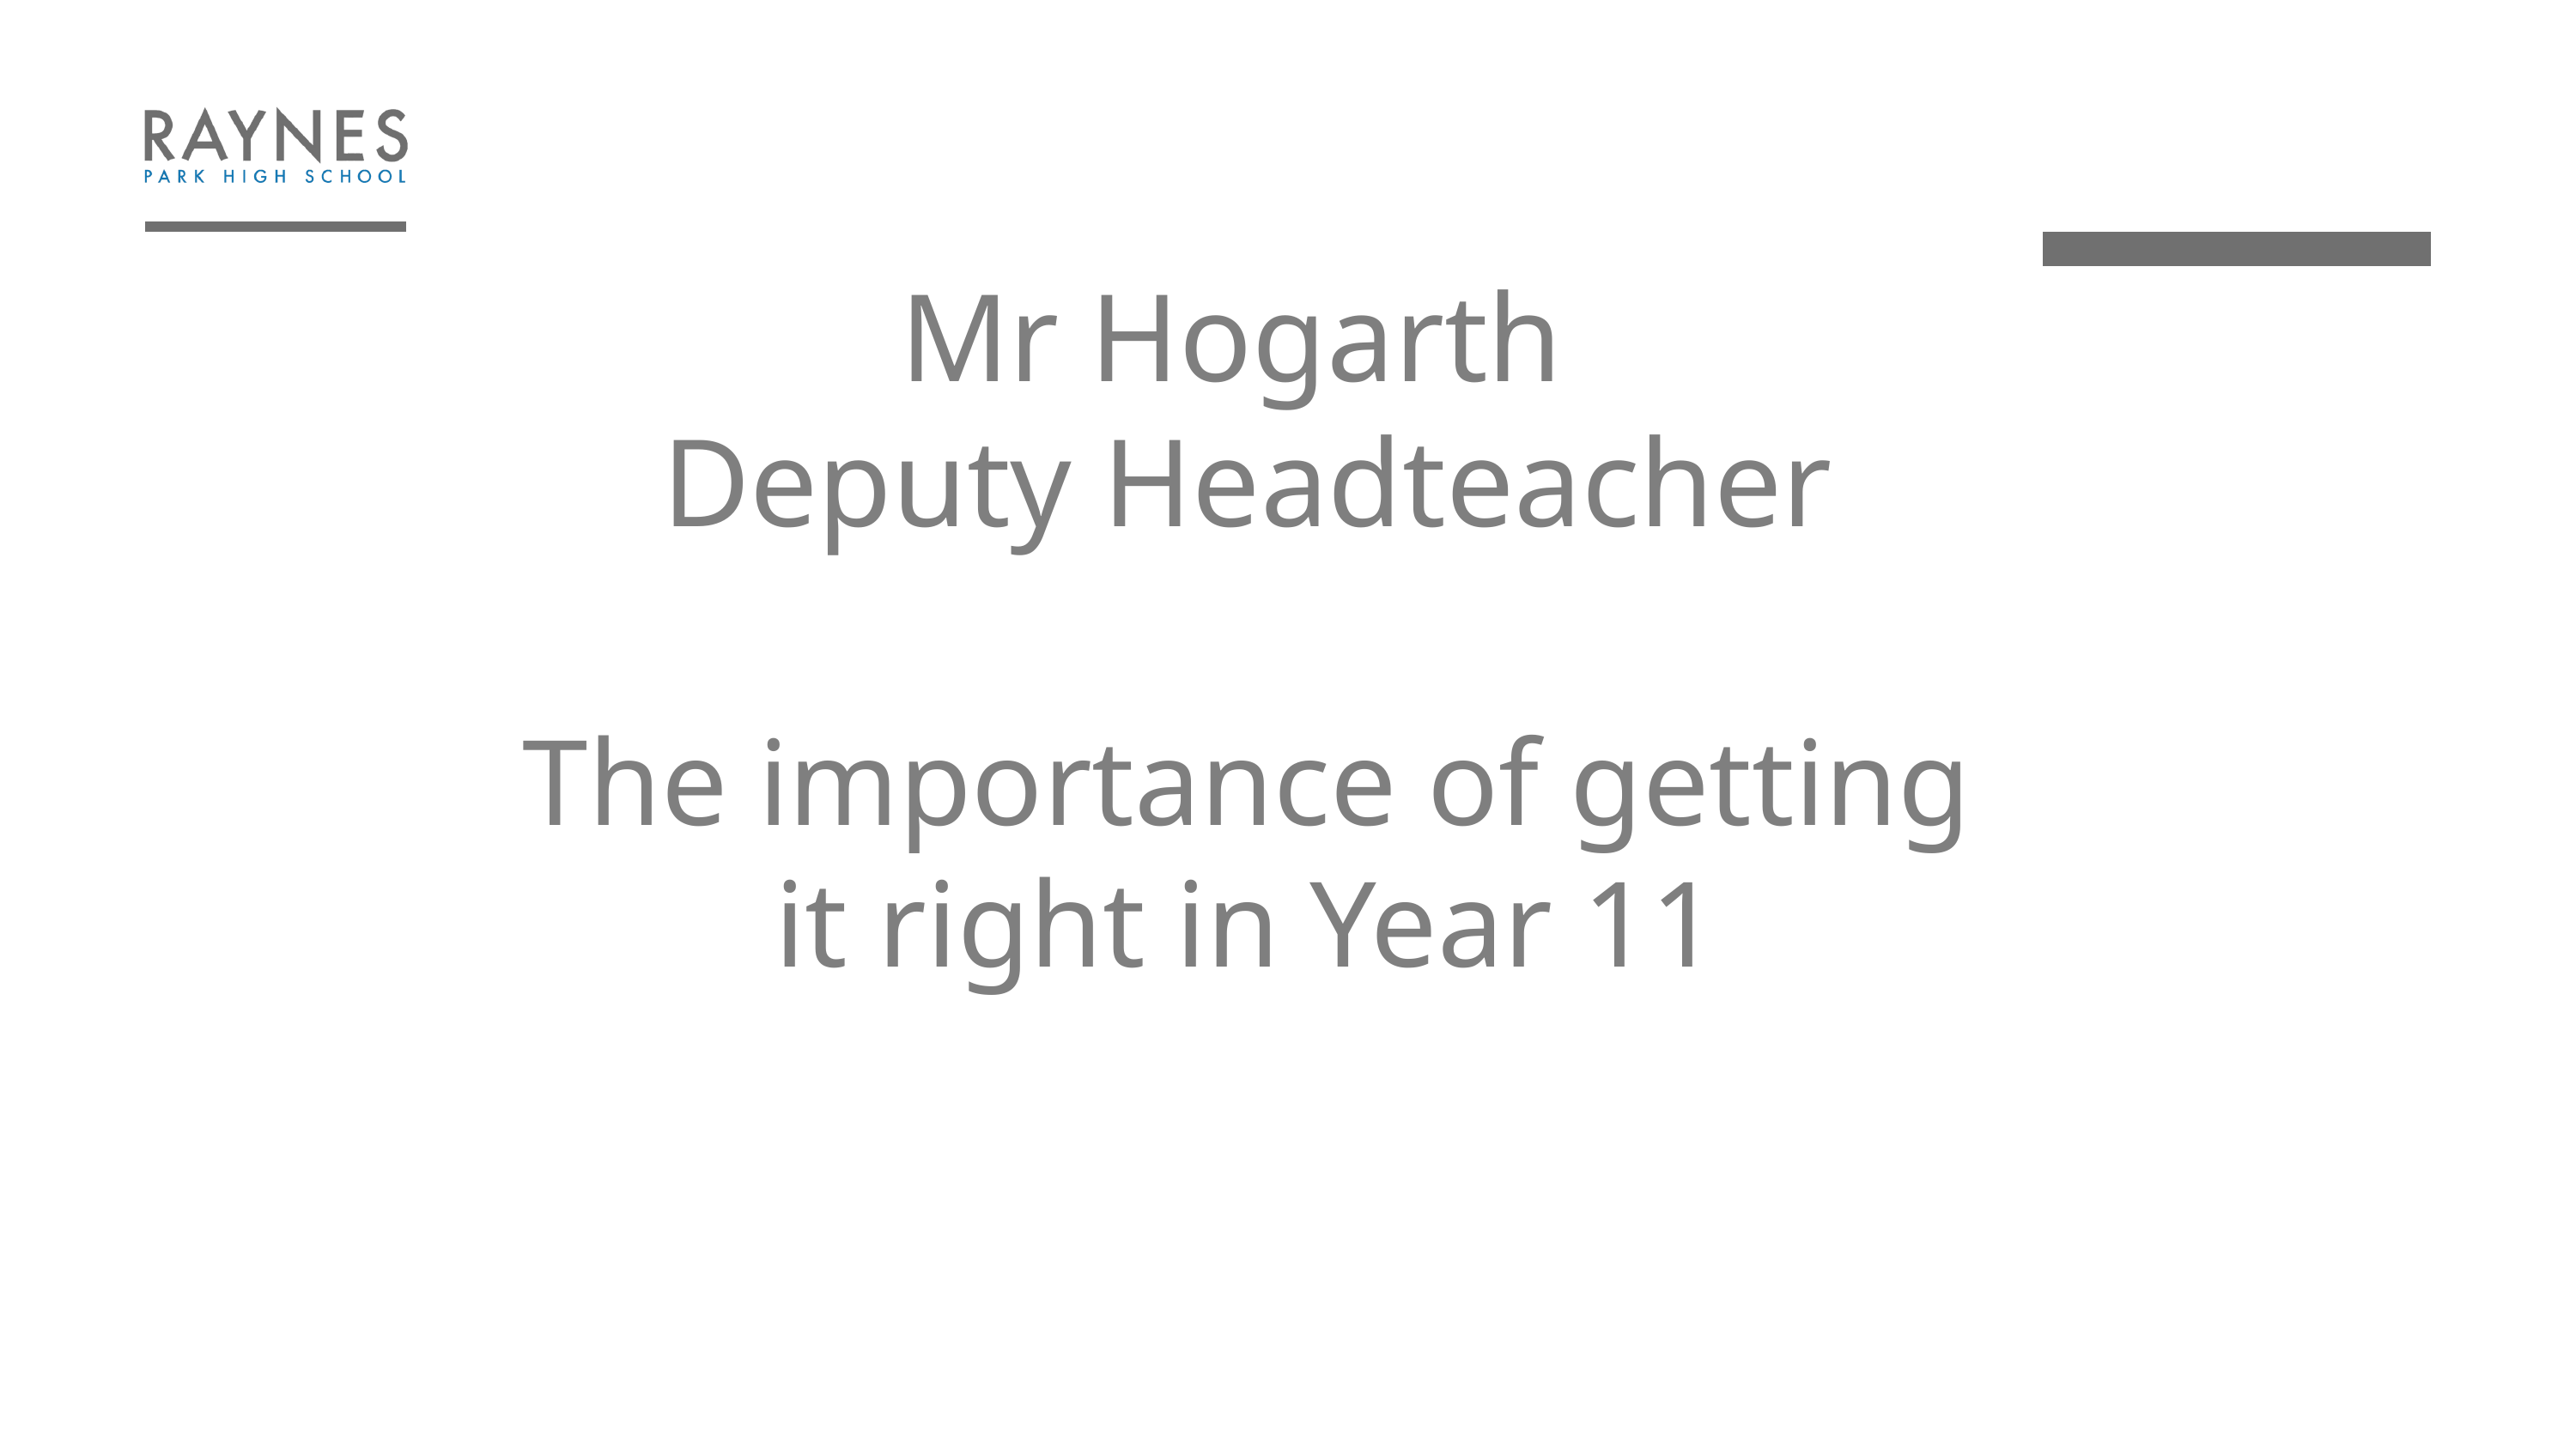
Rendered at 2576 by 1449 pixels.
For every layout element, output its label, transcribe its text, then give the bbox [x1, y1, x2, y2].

title Mr Hogarth Deputy Headteacher [421, 146, 2074, 557]
subtitle The importance of getting it right in Year 11 [476, 700, 2019, 884]
picture [144, 93, 408, 197]
